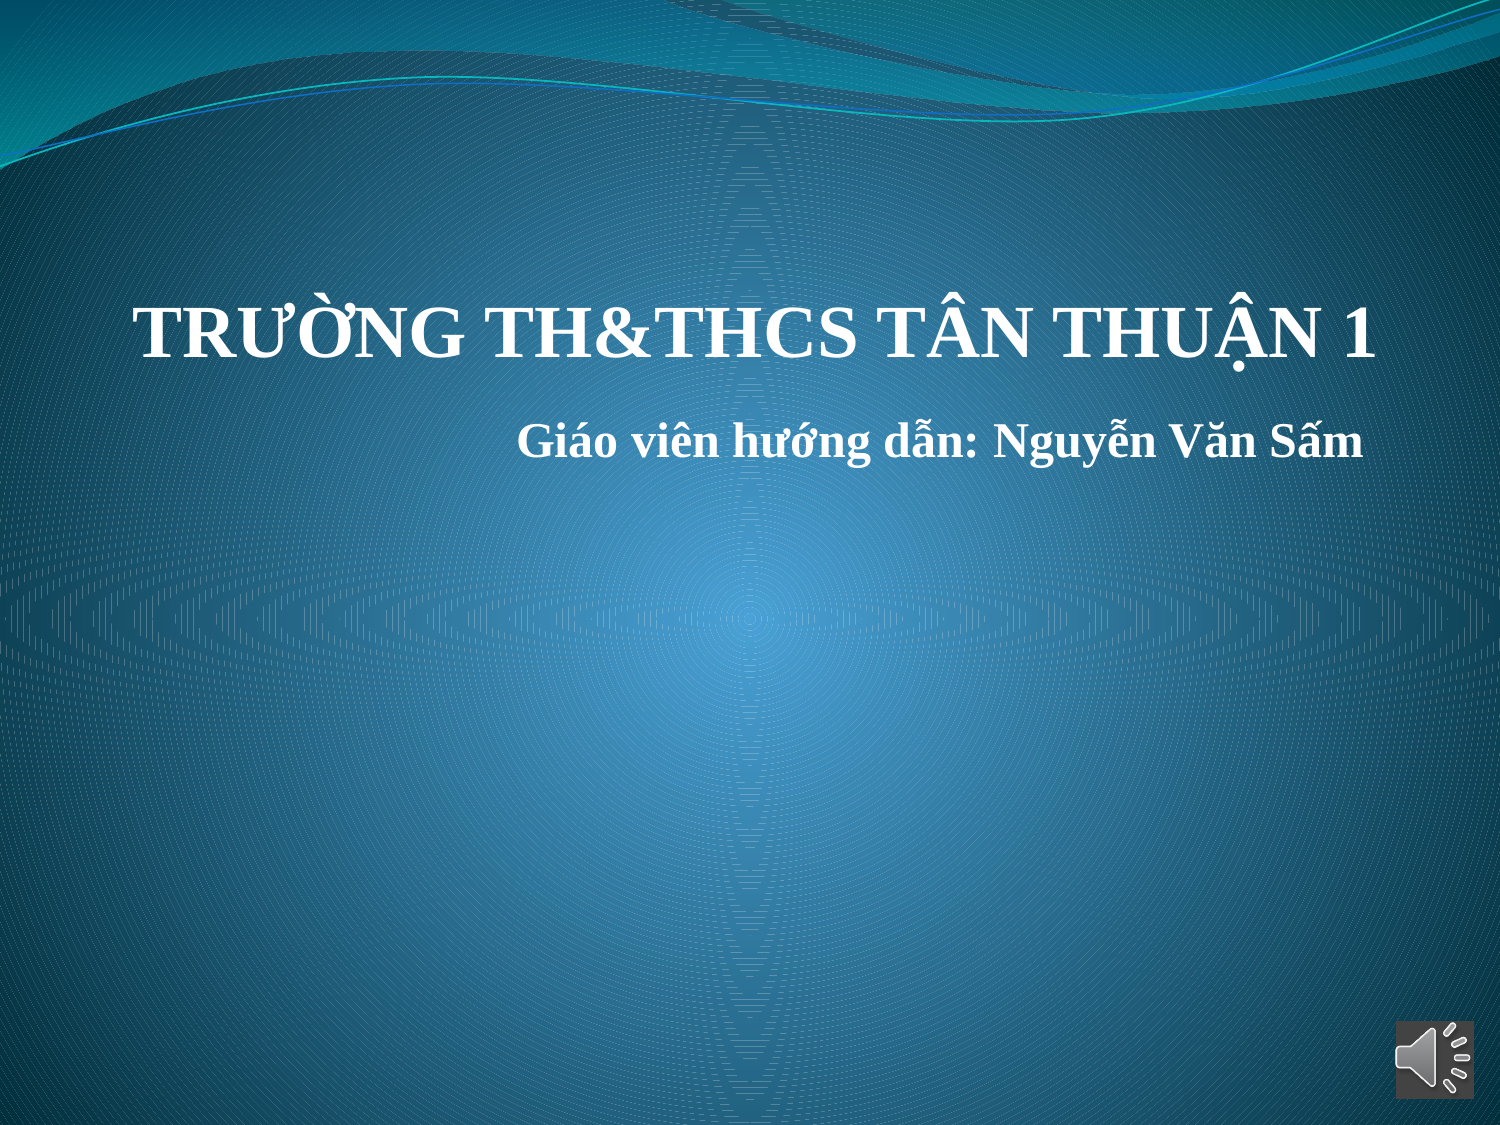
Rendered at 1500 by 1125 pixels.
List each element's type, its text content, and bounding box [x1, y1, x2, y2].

text_box TRƯỜNG TH&THCS TÂN THUẬN 1 [49, 274, 1463, 380]
subtitle Giáo viên hướng dẫn: Nguyễn Văn Sấm [462, 399, 1375, 488]
picture [1394, 1019, 1476, 1101]
